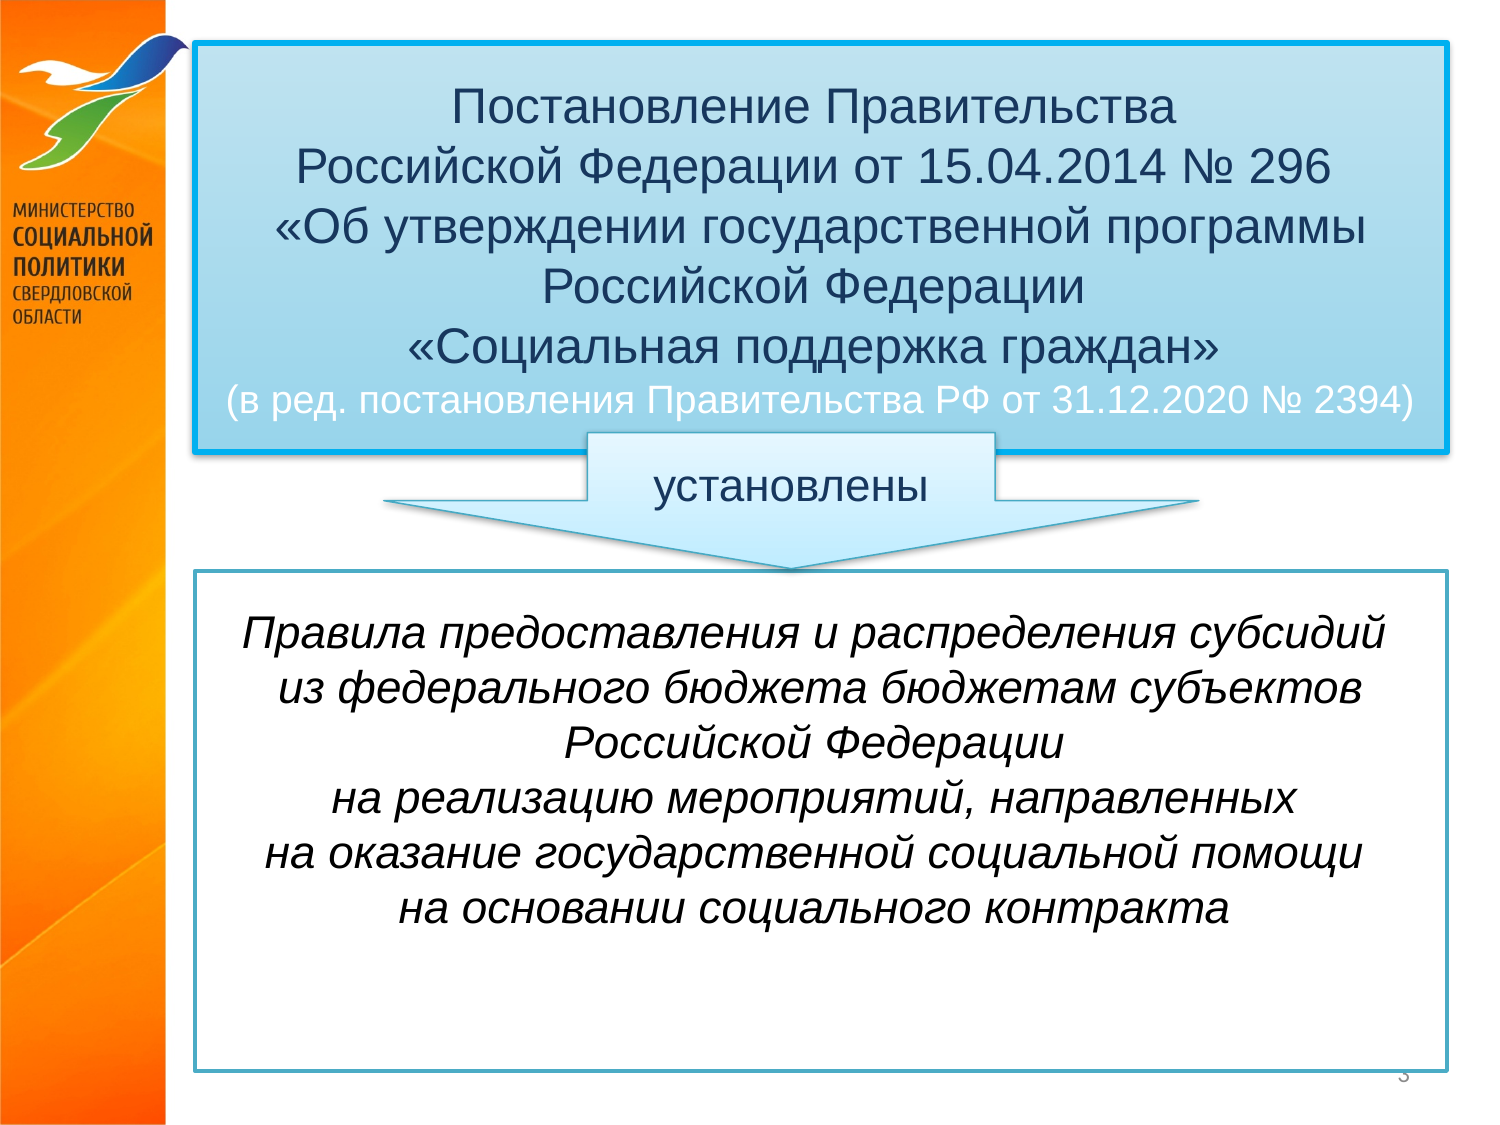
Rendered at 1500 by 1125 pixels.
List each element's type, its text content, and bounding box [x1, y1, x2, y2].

text_box установлены [382, 431, 1200, 570]
list Правила предоставления и распределения субсидий из федерального бюджета бюджетам субъектов Российской Федерации на реализацию мероприятий, направленных на оказание государственной социальной помощи на основании социального контракта [193, 569, 1449, 1073]
slide_number 3 [1074, 1042, 1425, 1103]
picture [0, 0, 1500, 1125]
title Постановление Правительства Российской Федерации от 15.04.2014 № 296 «Об утверждении государственной программы Российской Федерации «Социальная поддержка граждан» (в ред. постановления Правительства РФ от 31.12.2020 № 2394) [192, 40, 1450, 455]
